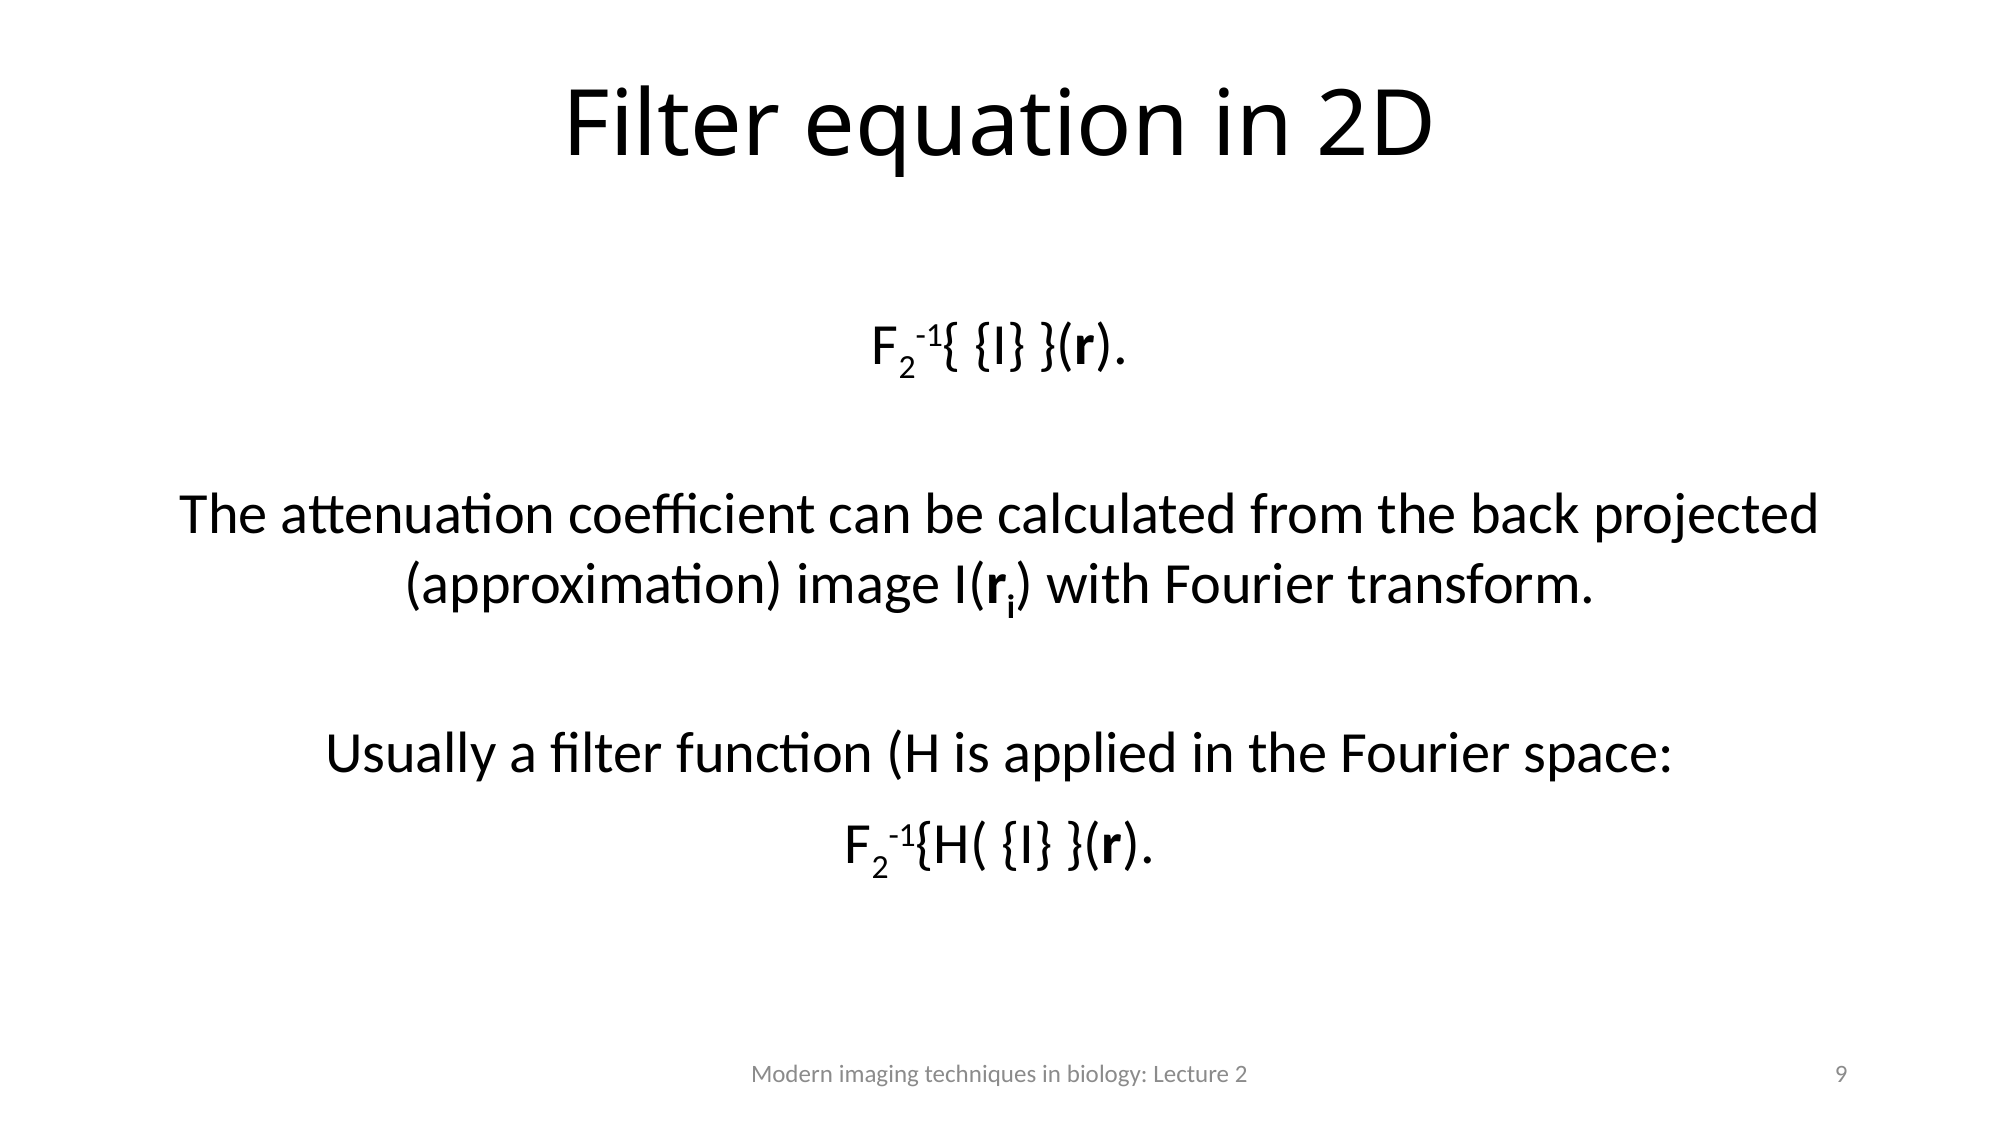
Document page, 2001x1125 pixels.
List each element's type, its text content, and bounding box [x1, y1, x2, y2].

title Filter equation in 2D [137, 59, 1863, 192]
slide_number 9 [1412, 1042, 1863, 1103]
footer Modern imaging techniques in biology: Lecture 2 [662, 1042, 1338, 1103]
